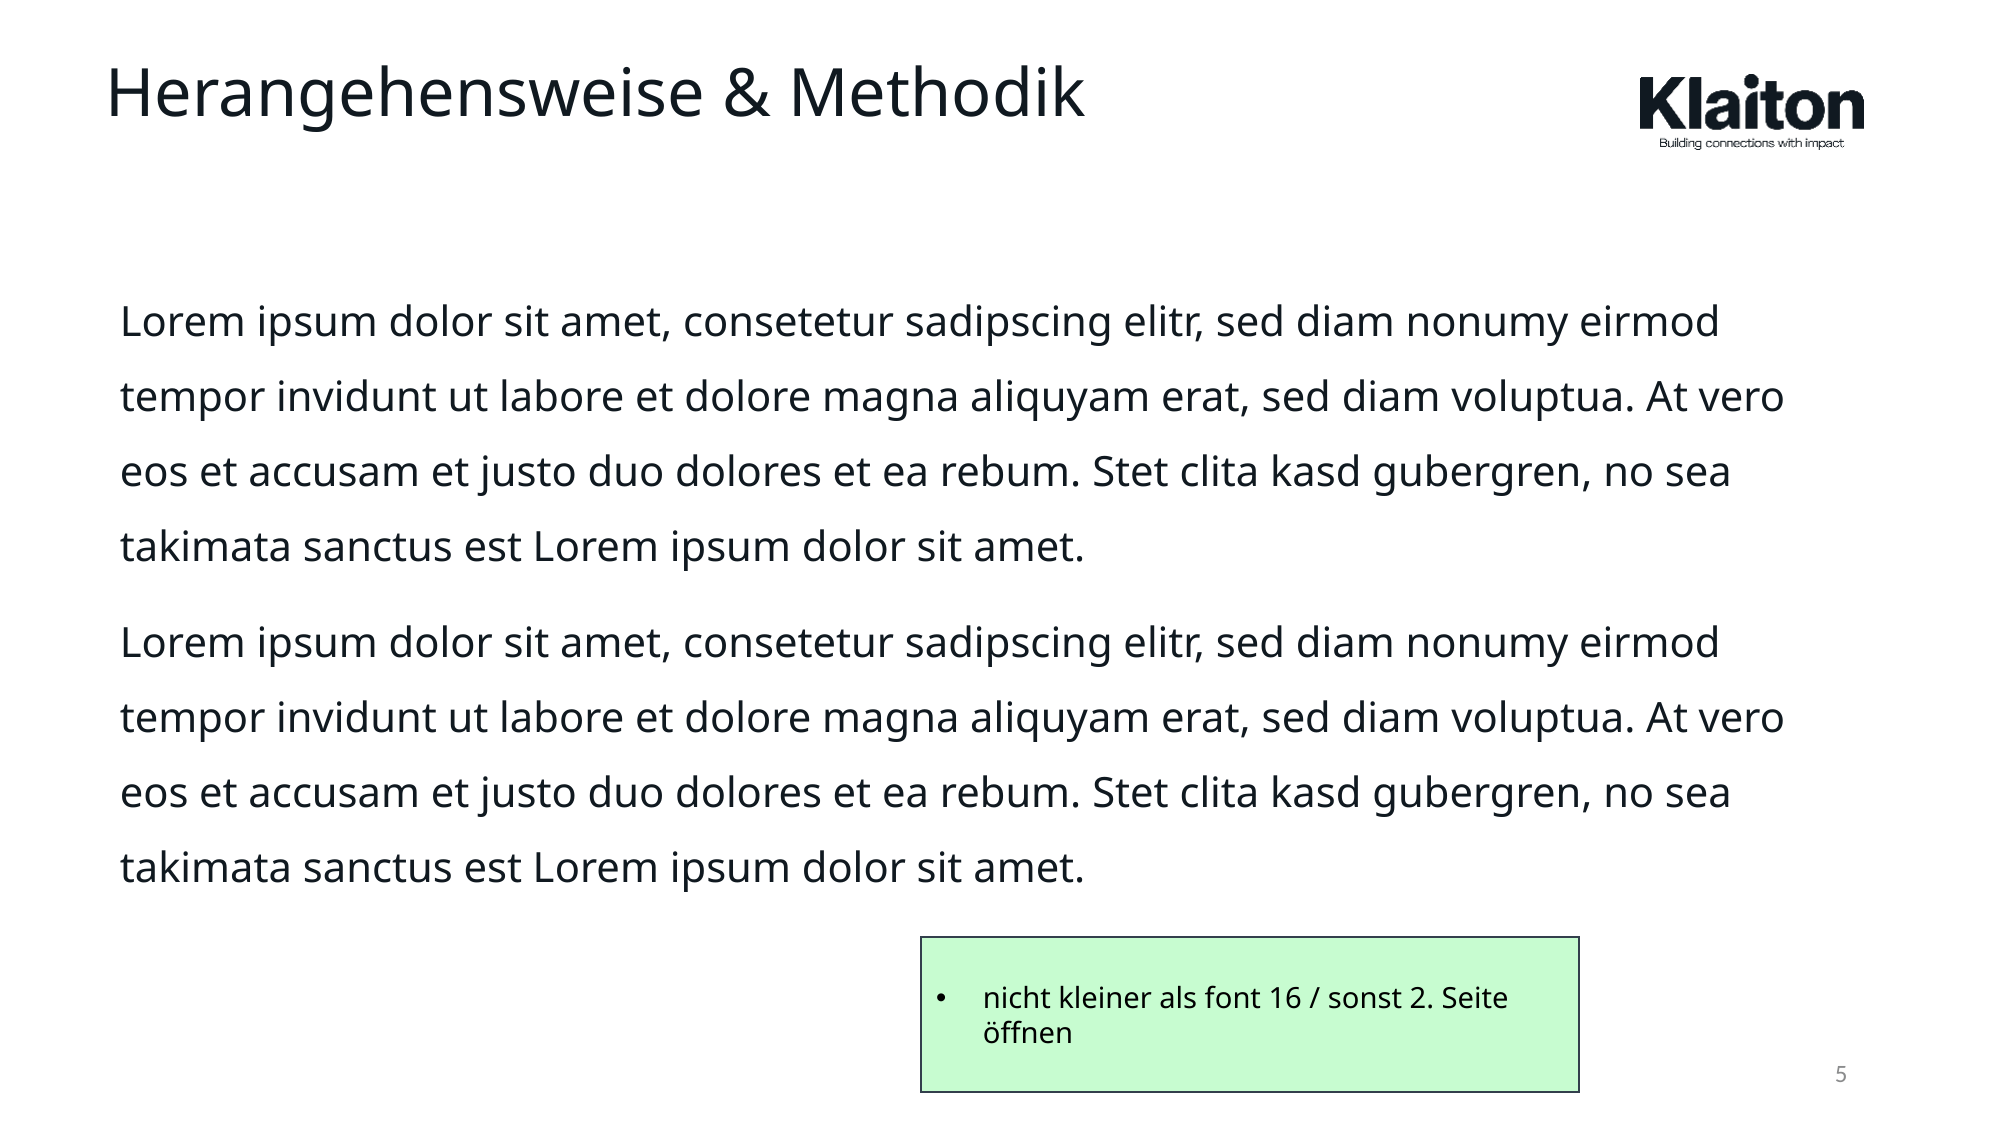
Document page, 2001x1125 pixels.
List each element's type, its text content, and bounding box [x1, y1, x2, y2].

title Herangehensweise & Methodik [105, 58, 1572, 184]
picture [1640, 74, 1864, 150]
text_box nicht kleiner als font 16 / sonst 2. Seite öffnen [921, 937, 1579, 1092]
list Lorem ipsum dolor sit amet, consetetur sadipscing elitr, sed diam nonumy eirmod tempor invidunt ut labore et dolore magna aliquyam erat, sed diam voluptua. At vero eos et accusam et justo duo dolores et ea rebum. Stet clita kasd gubergren, no sea takimata sanctus est Lorem ipsum dolor sit amet. Lorem ipsum dolor sit amet, consetetur sadipscing elitr, sed diam nonumy eirmod tempor invidunt ut labore et dolore magna aliquyam erat, sed diam voluptua. At vero eos et accusam et justo duo dolores et ea rebum. Stet clita kasd gubergren, no sea takimata sanctus est Lorem ipsum dolor sit amet. [105, 262, 1831, 893]
slide_number 5 [1412, 1042, 1863, 1103]
